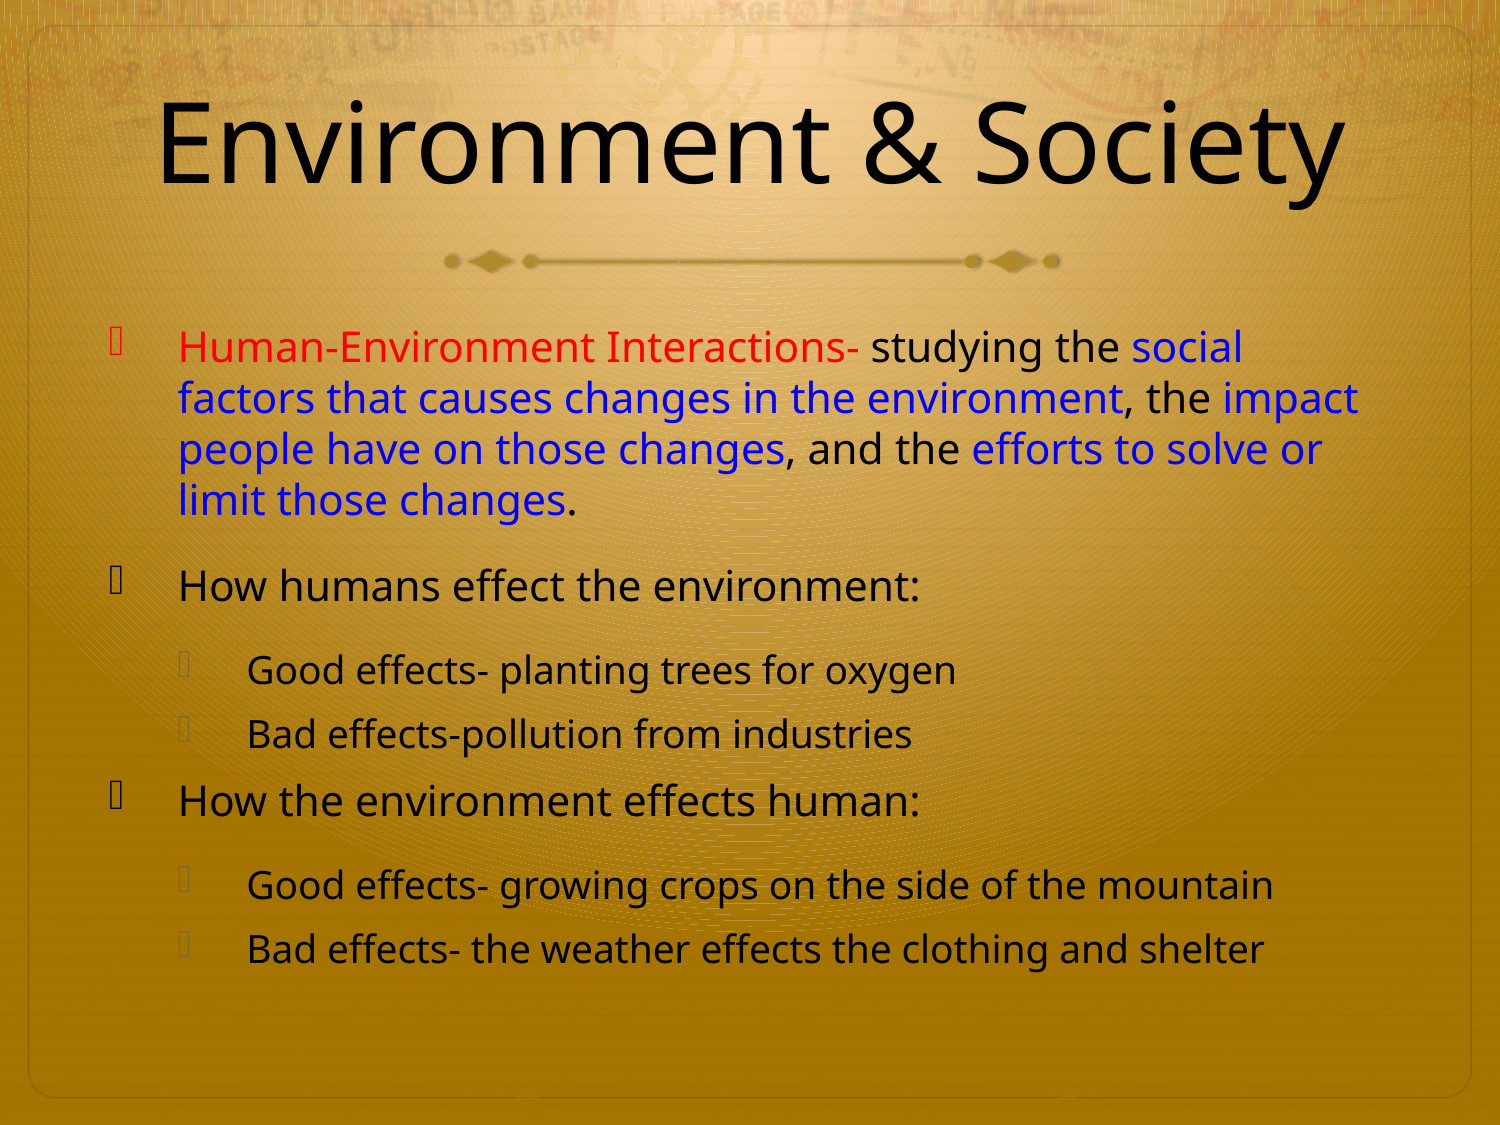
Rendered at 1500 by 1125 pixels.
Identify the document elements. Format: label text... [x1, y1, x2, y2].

picture [0, 0, 1500, 1125]
list Human-Environment Interactions- studying the social factors that causes changes in the environment, the impact people have on those changes, and the efforts to solve or limit those changes. How humans effect the environment: Good effects- planting trees for oxygen Bad effects-pollution from industries How the environment effects human: Good effects- growing crops on the side of the mountain Bad effects- the weather effects the clothing and shelter [93, 312, 1407, 988]
title Environment & Society [93, 45, 1407, 233]
